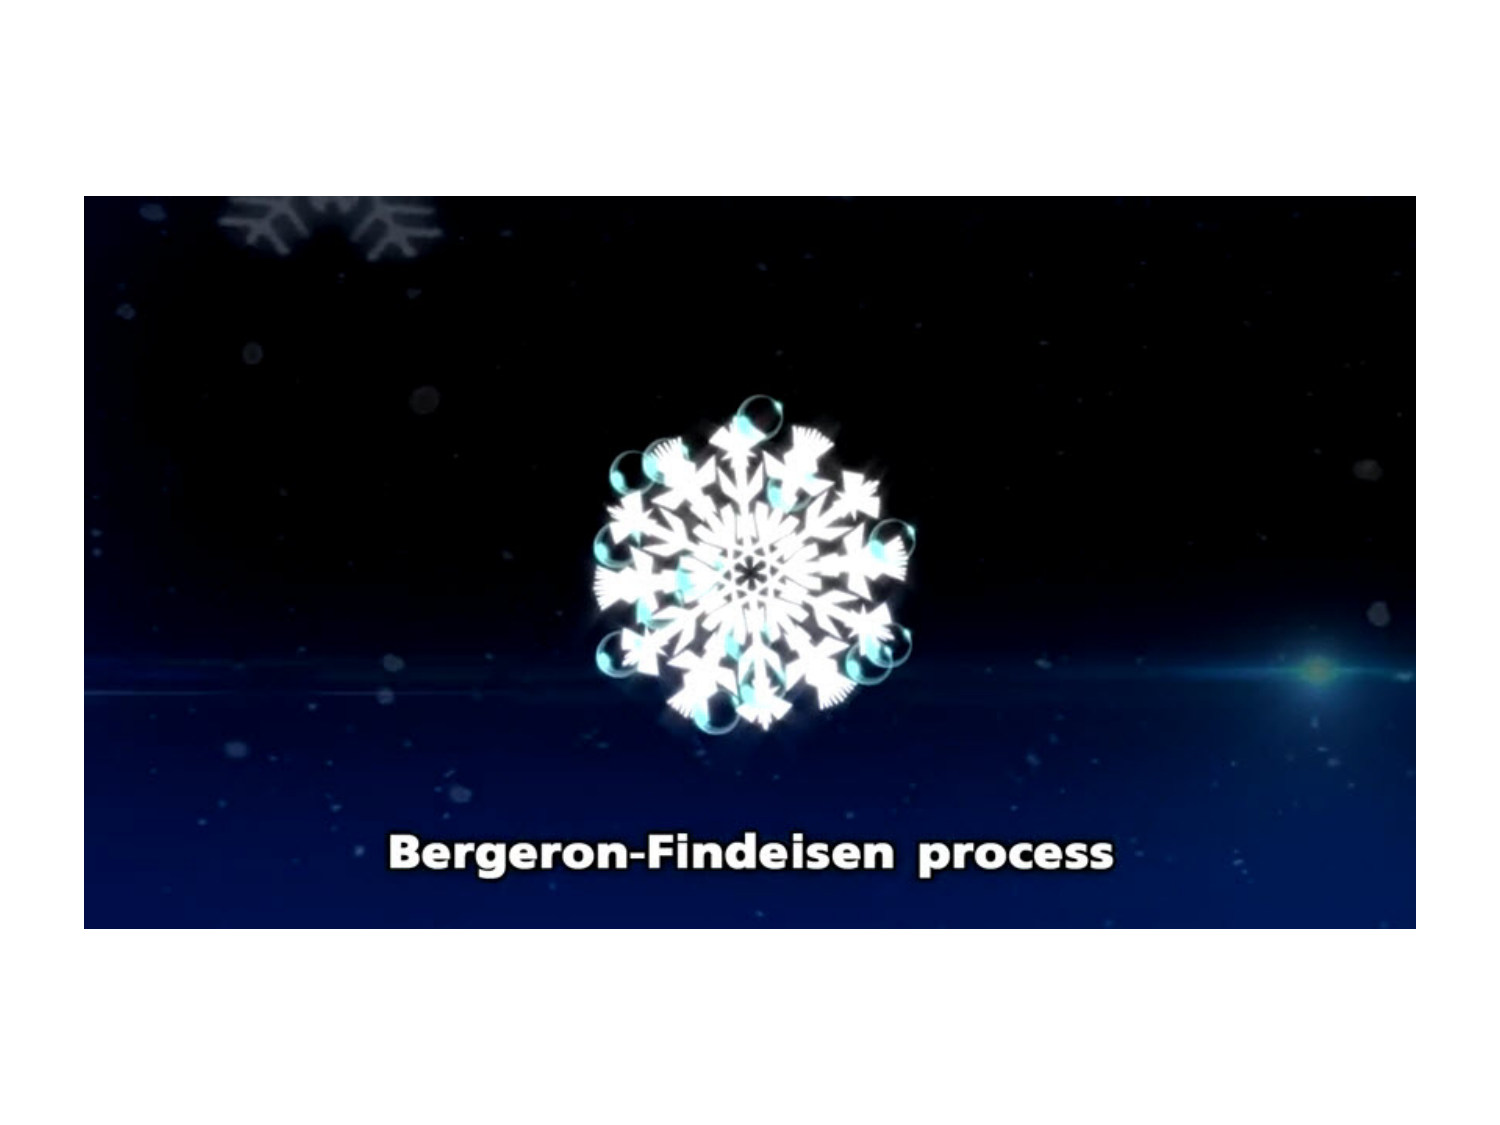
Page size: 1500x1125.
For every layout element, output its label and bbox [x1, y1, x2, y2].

picture [84, 195, 1416, 930]
